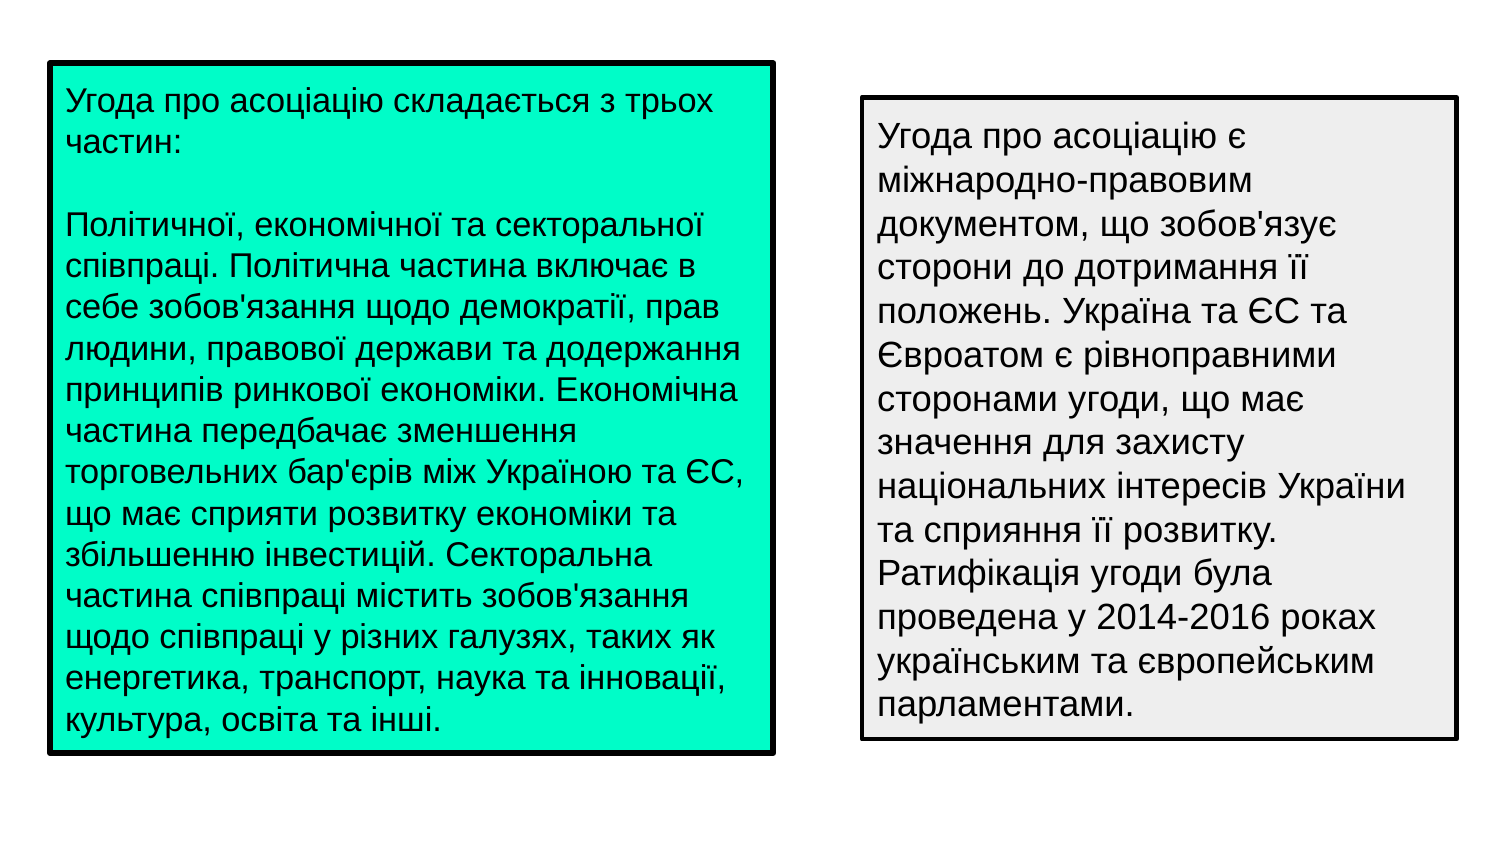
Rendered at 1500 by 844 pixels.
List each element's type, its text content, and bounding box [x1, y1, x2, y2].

text_box Угода про асоціацію є міжнародно-правовим документом, що зобов'язує сторони до дотримання її положень. Україна та ЄС та Євроатом є рівноправними сторонами угоди, що має значення для захисту національних інтересів України та сприяння її розвитку. Ратифікація угоди була проведена у 2014-2016 роках українським та європейським парламентами. [862, 97, 1457, 740]
text_box Угода про асоціацію складається з трьох частин: Політичної, економічної та секторальної співпраці. Політична частина включає в себе зобов'язання щодо демократії, прав людини, правової держави та додержання принципів ринкової економіки. Економічна частина передбачає зменшення торговельних бар'єрів між Україною та ЄС, що має сприяти розвитку економіки та збільшенню інвестицій. Секторальна частина співпраці містить зобов'язання щодо співпраці у різних галузях, таких як енергетика, транспорт, наука та інновації, культура, освіта та інші. [49, 63, 774, 753]
